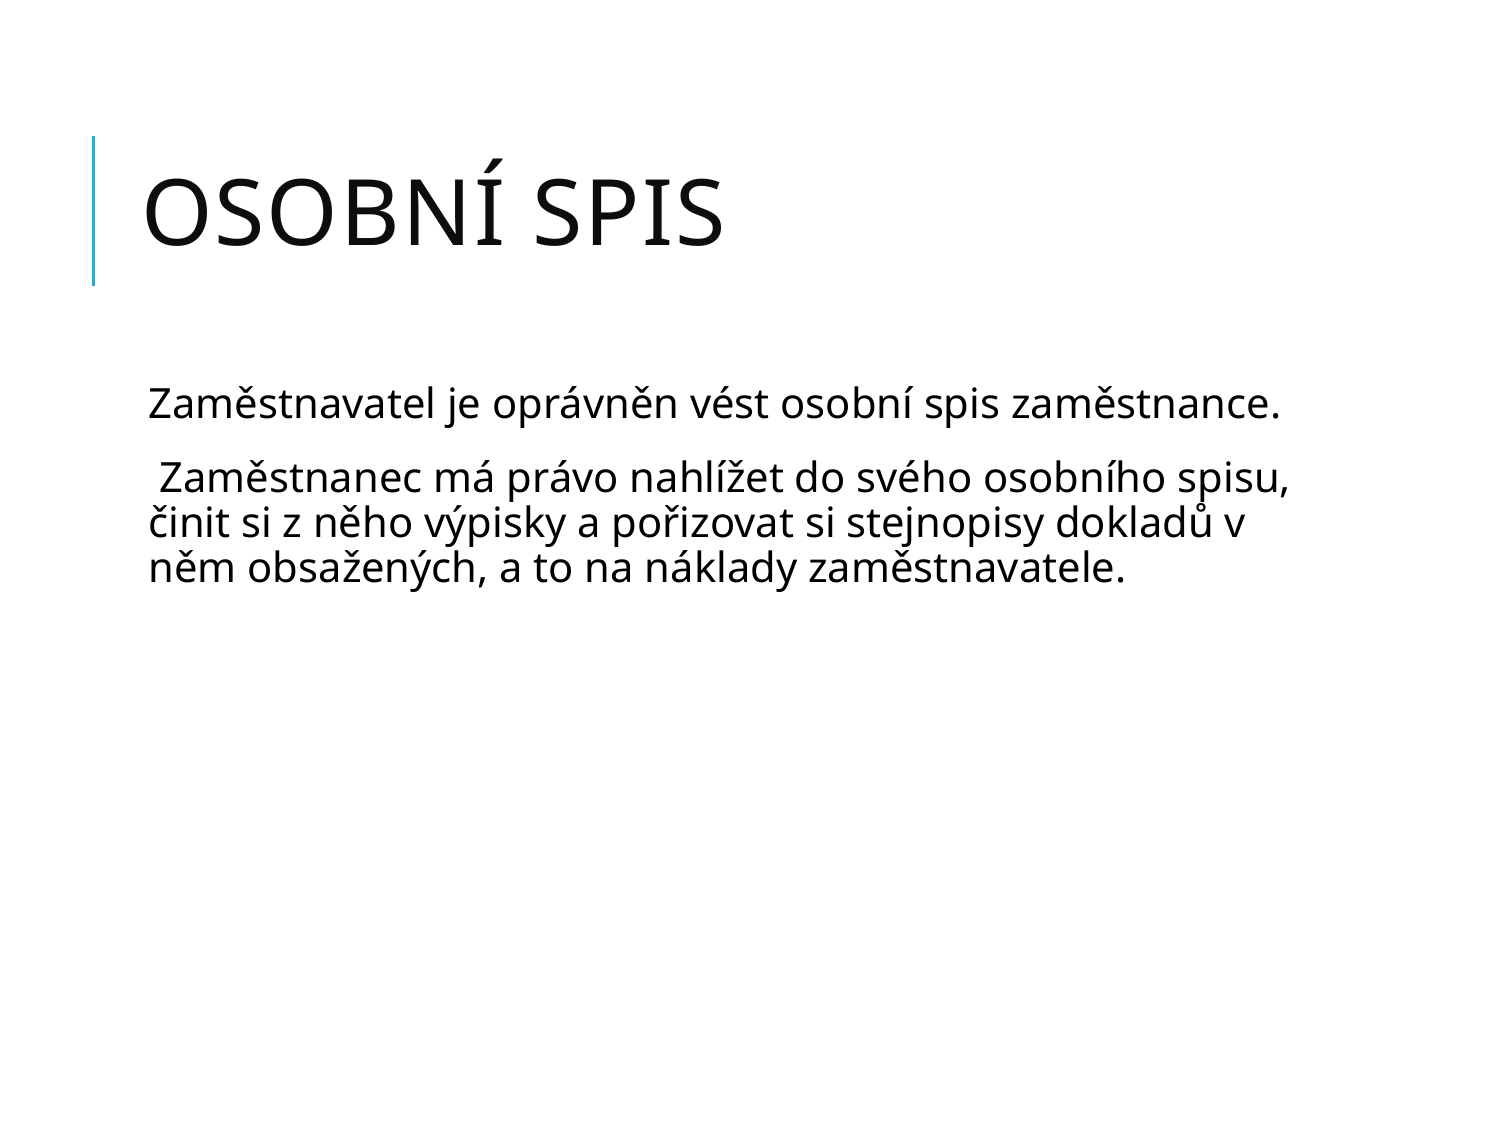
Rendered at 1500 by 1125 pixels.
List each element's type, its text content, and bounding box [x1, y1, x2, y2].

list Zaměstnavatel je oprávněn vést osobní spis zaměstnance. Zaměstnanec má právo nahlížet do svého osobního spisu, činit si z něho výpisky a pořizovat si stejnopisy dokladů v něm obsažených, a to na náklady zaměstnavatele. [126, 375, 1322, 1035]
title Osobní spis [126, 96, 1322, 342]
